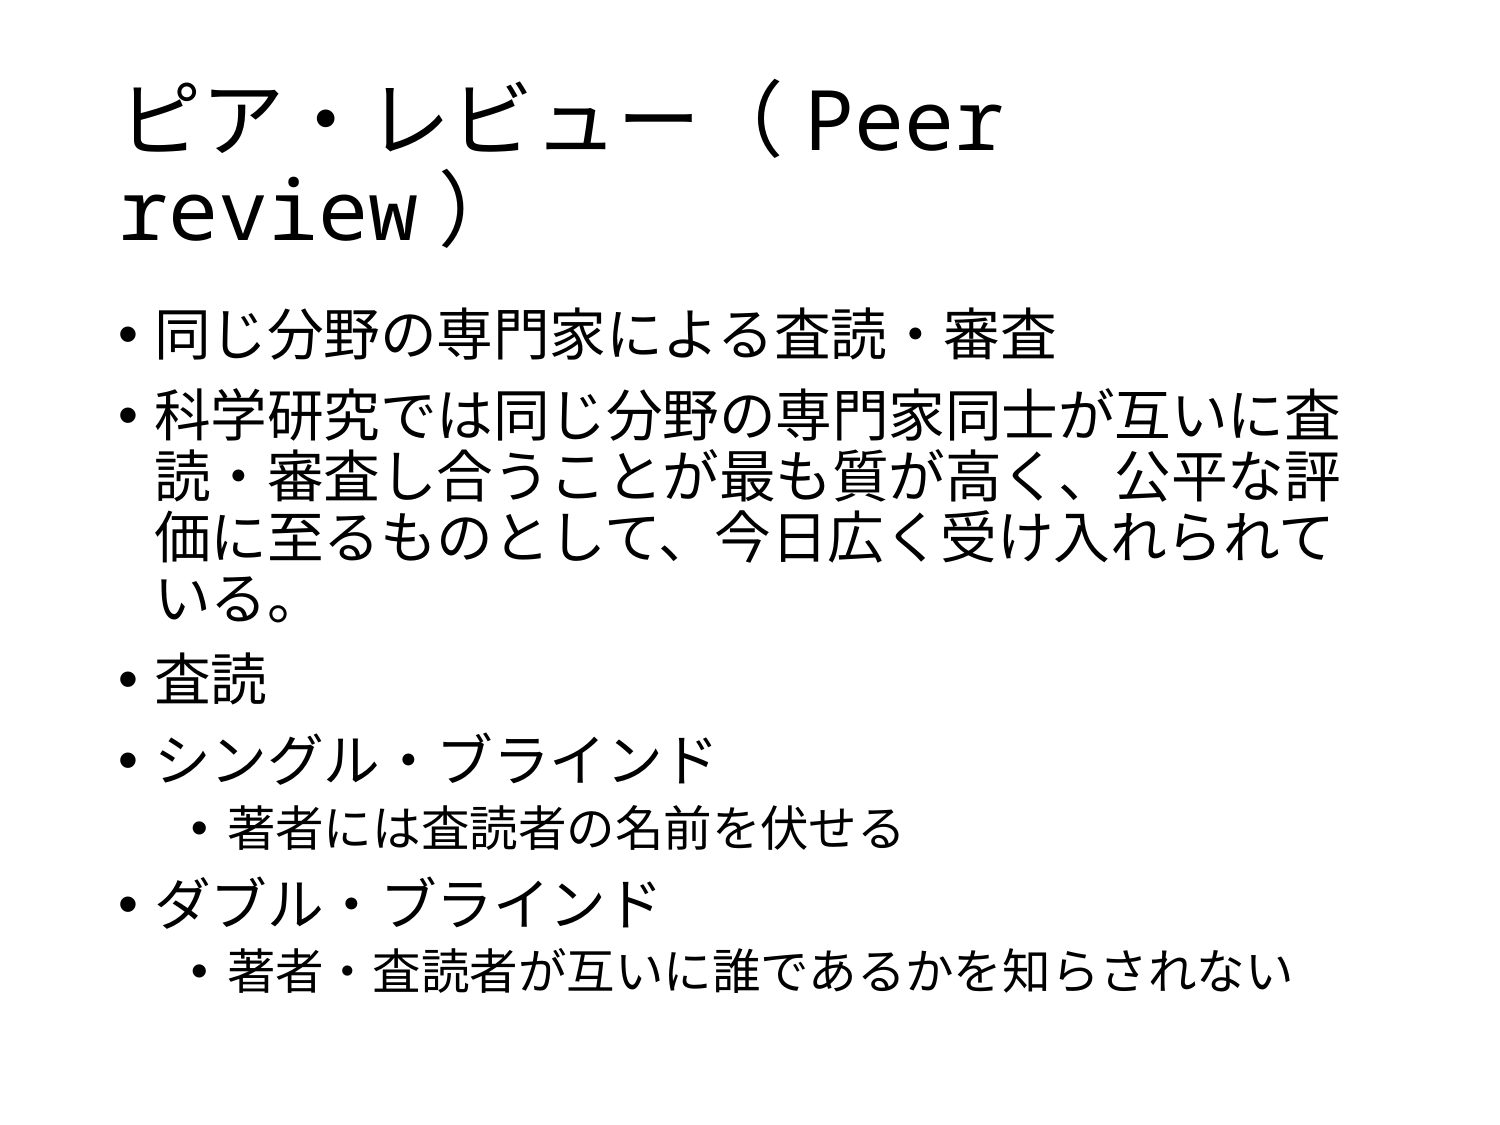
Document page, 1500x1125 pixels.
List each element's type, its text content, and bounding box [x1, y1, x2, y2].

title ピア・レビュー（Peer review） [103, 59, 1397, 278]
list 同じ分野の専門家による査読・審査 科学研究では同じ分野の専門家同士が互いに査読・審査し合うことが最も質が高く、公平な評価に至るものとして、今日広く受け入れられている。 査読 シングル・ブラインド 著者には査読者の名前を伏せる ダブル・ブラインド 著者・査読者が互いに誰であるかを知らされない [103, 299, 1397, 1014]
